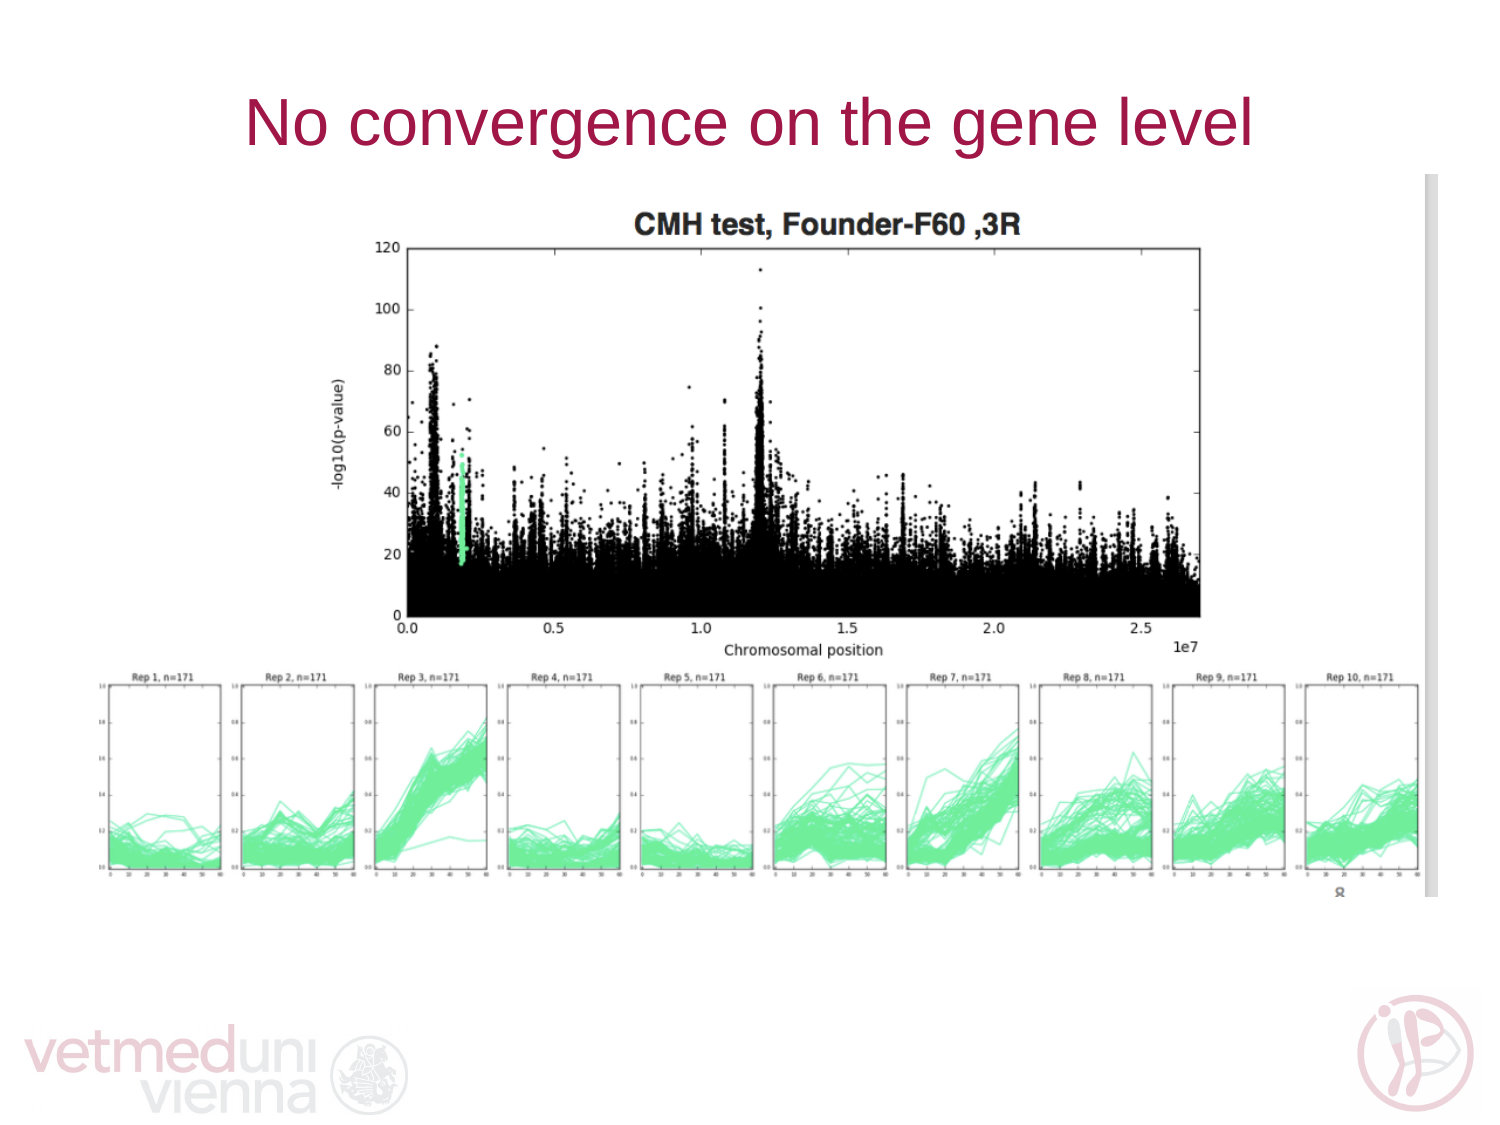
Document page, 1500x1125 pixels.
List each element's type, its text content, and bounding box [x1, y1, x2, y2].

picture [99, 174, 1438, 897]
title No convergence on the gene level [37, 0, 1463, 238]
